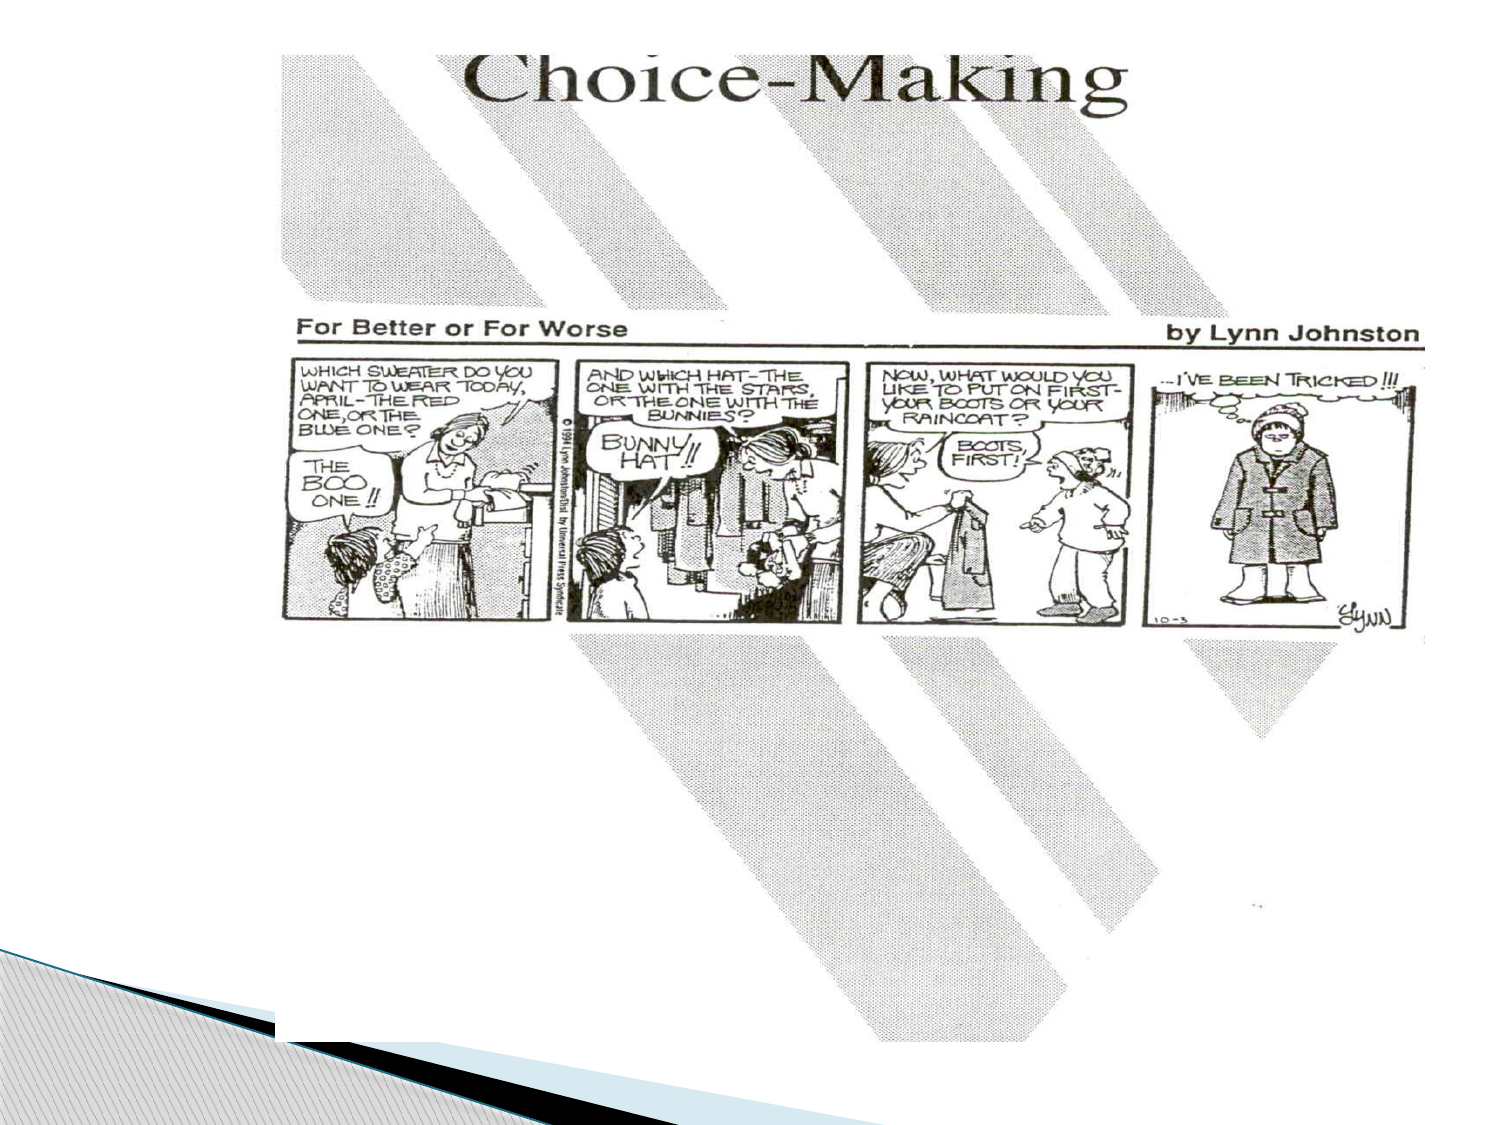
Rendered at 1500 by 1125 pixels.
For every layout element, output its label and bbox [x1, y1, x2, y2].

list [274, 49, 1426, 1043]
